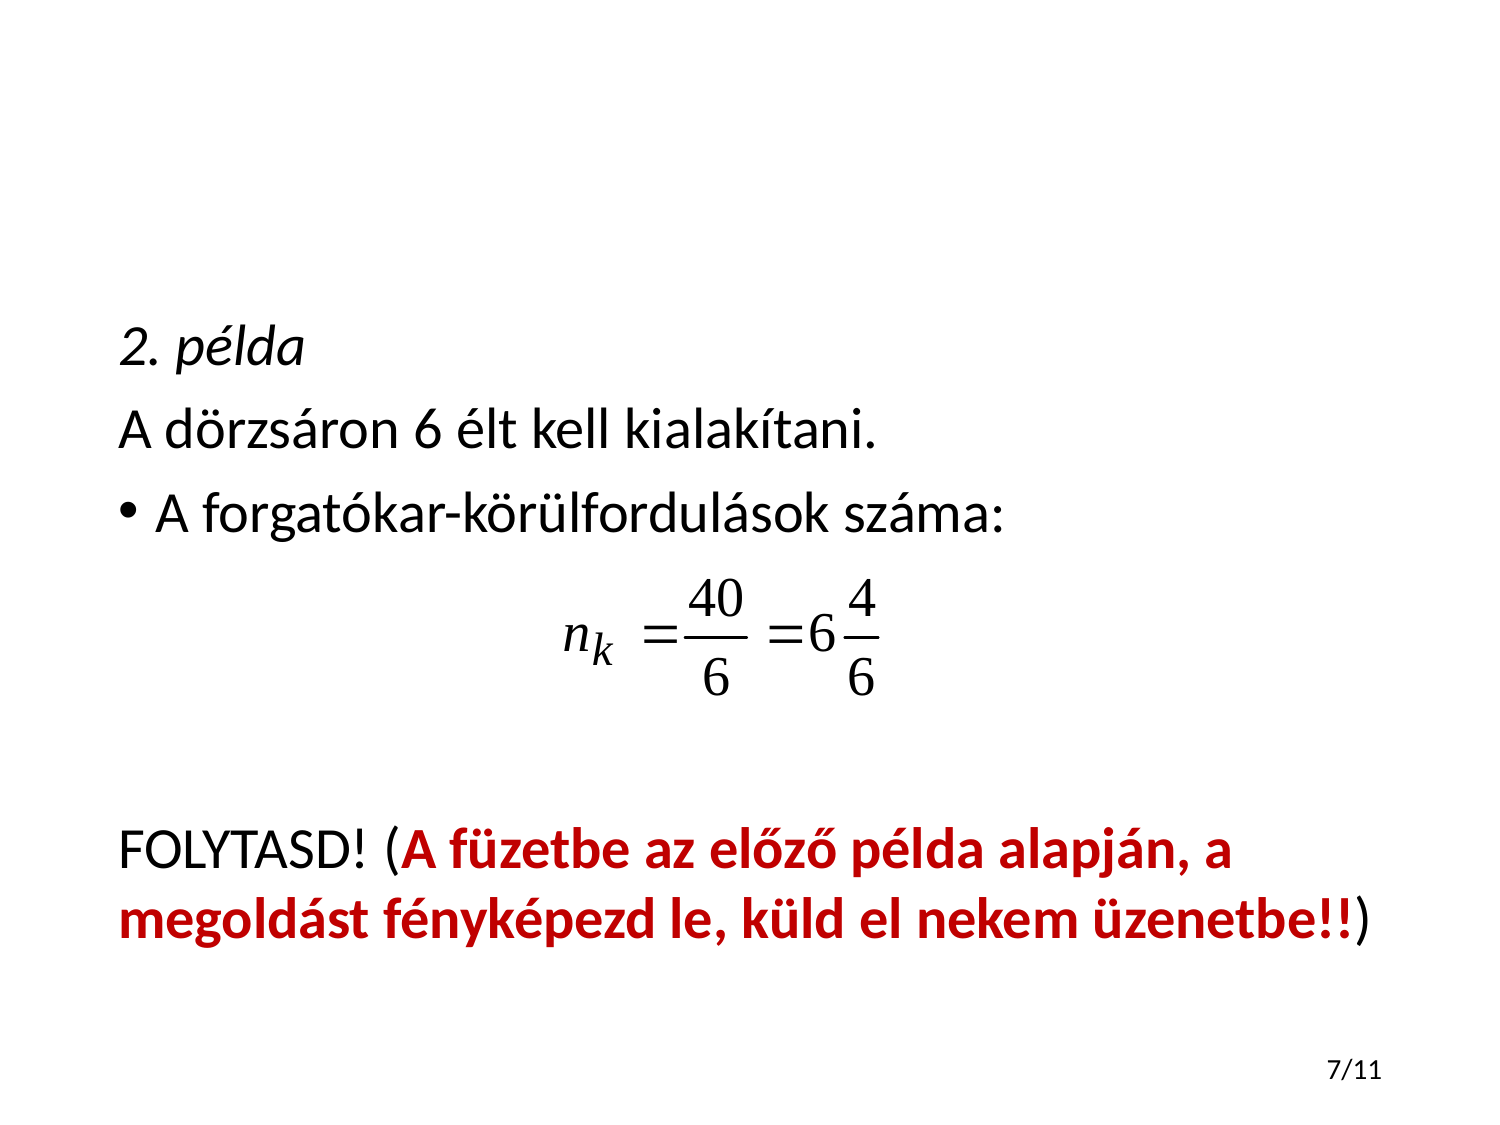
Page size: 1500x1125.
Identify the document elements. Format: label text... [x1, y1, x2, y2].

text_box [553, 562, 892, 708]
list 2. példa A dörzsáron 6 élt kell kialakítani. A forgatókar-körülfordulások száma: FOLYTASD! (A füzetbe az előző példa alapján, a megoldást fényképezd le, küld el nekem üzenetbe!!) [103, 299, 1397, 1014]
